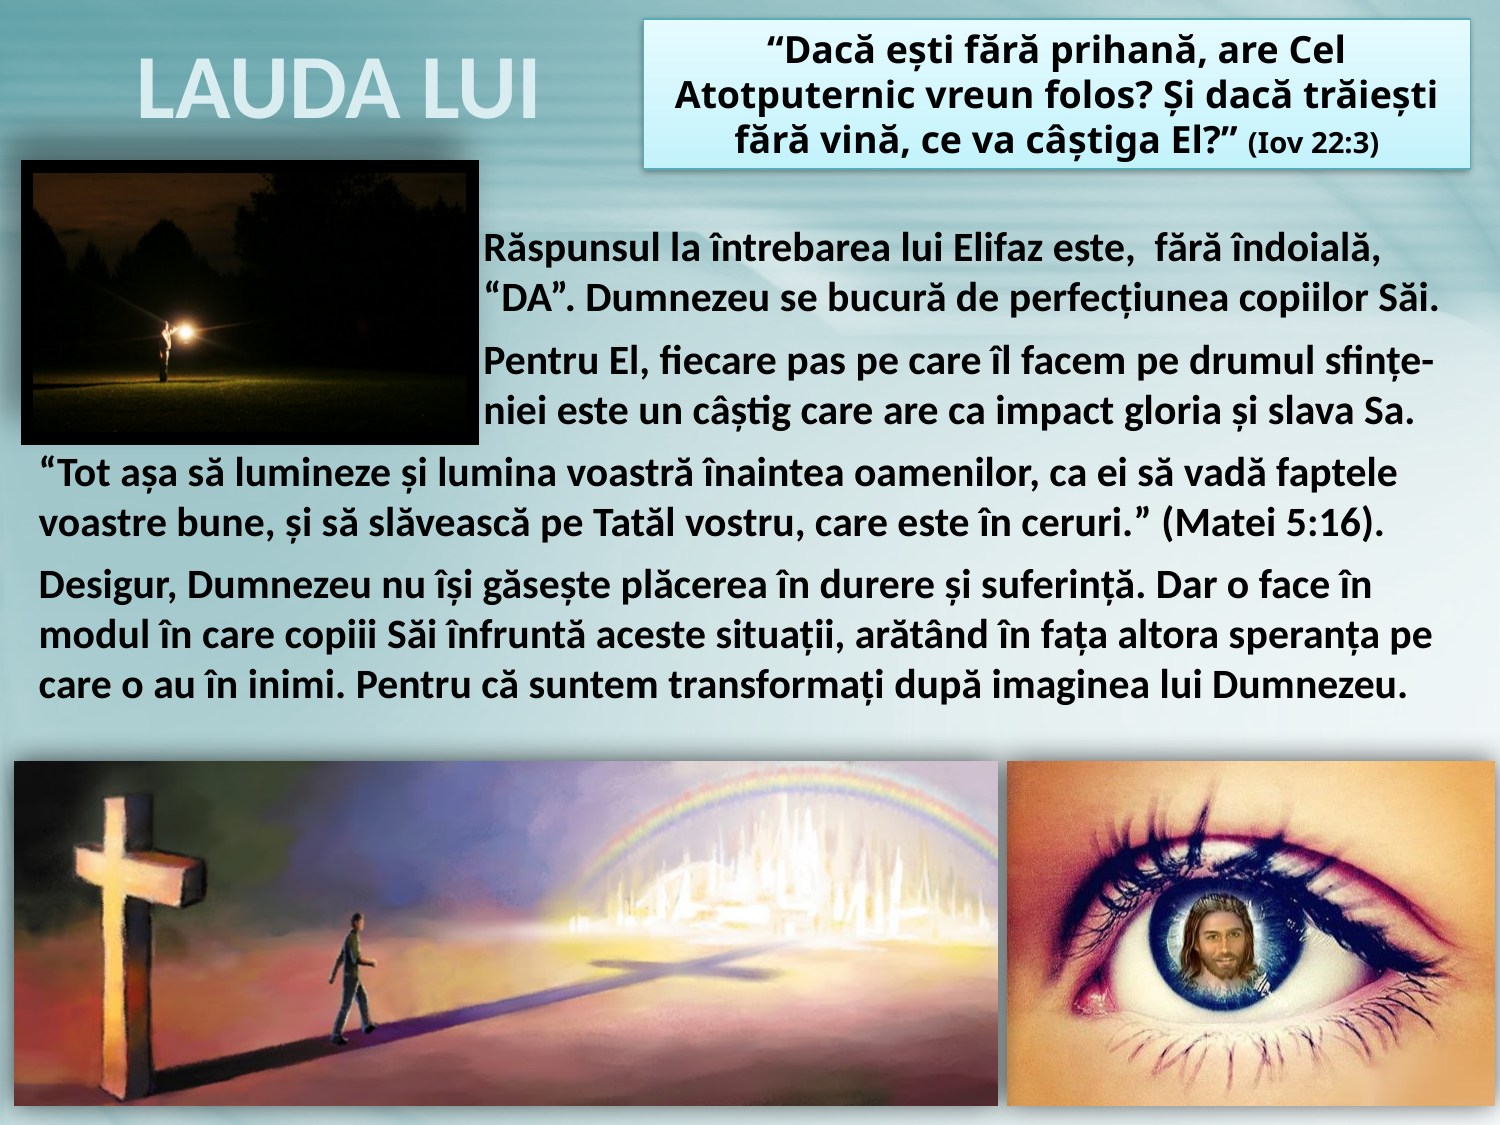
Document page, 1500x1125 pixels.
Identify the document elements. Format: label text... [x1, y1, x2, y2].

picture [33, 172, 467, 433]
picture [1006, 761, 1495, 1107]
text_box “Tot aşa să lumineze şi lumina voastră înaintea oamenilor, ca ei să vadă faptele voastre bune, şi să slăvească pe Tatăl vostru, care este în ceruri.” (Matei 5:16). Desigur, Dumnezeu nu își găsește plăcerea în durere și suferință. Dar o face în modul în care copiii Săi înfruntă aceste situații, arătând în fața altora speranța pe care o au în inimi. Pentru că suntem transformați după imaginea lui Dumnezeu. [24, 437, 1469, 715]
text_box “Dacă eşti fără prihană, are Cel Atotputernic vreun folos? Şi dacă trăieşti fără vină, ce va câștiga El?” (Iov 22:3) [643, 18, 1471, 170]
picture [14, 761, 999, 1107]
text_box Răspunsul la întrebarea lui Elifaz este, fără îndoială, “DA”. Dumnezeu se bucură de perfecțiunea copiilor Săi. Pentru El, fiecare pas pe care îl facem pe drumul sfințe-niei este un câștig care are ca impact gloria și slava Sa. [470, 212, 1495, 440]
text_box LAUDA LUI [0, 19, 640, 144]
